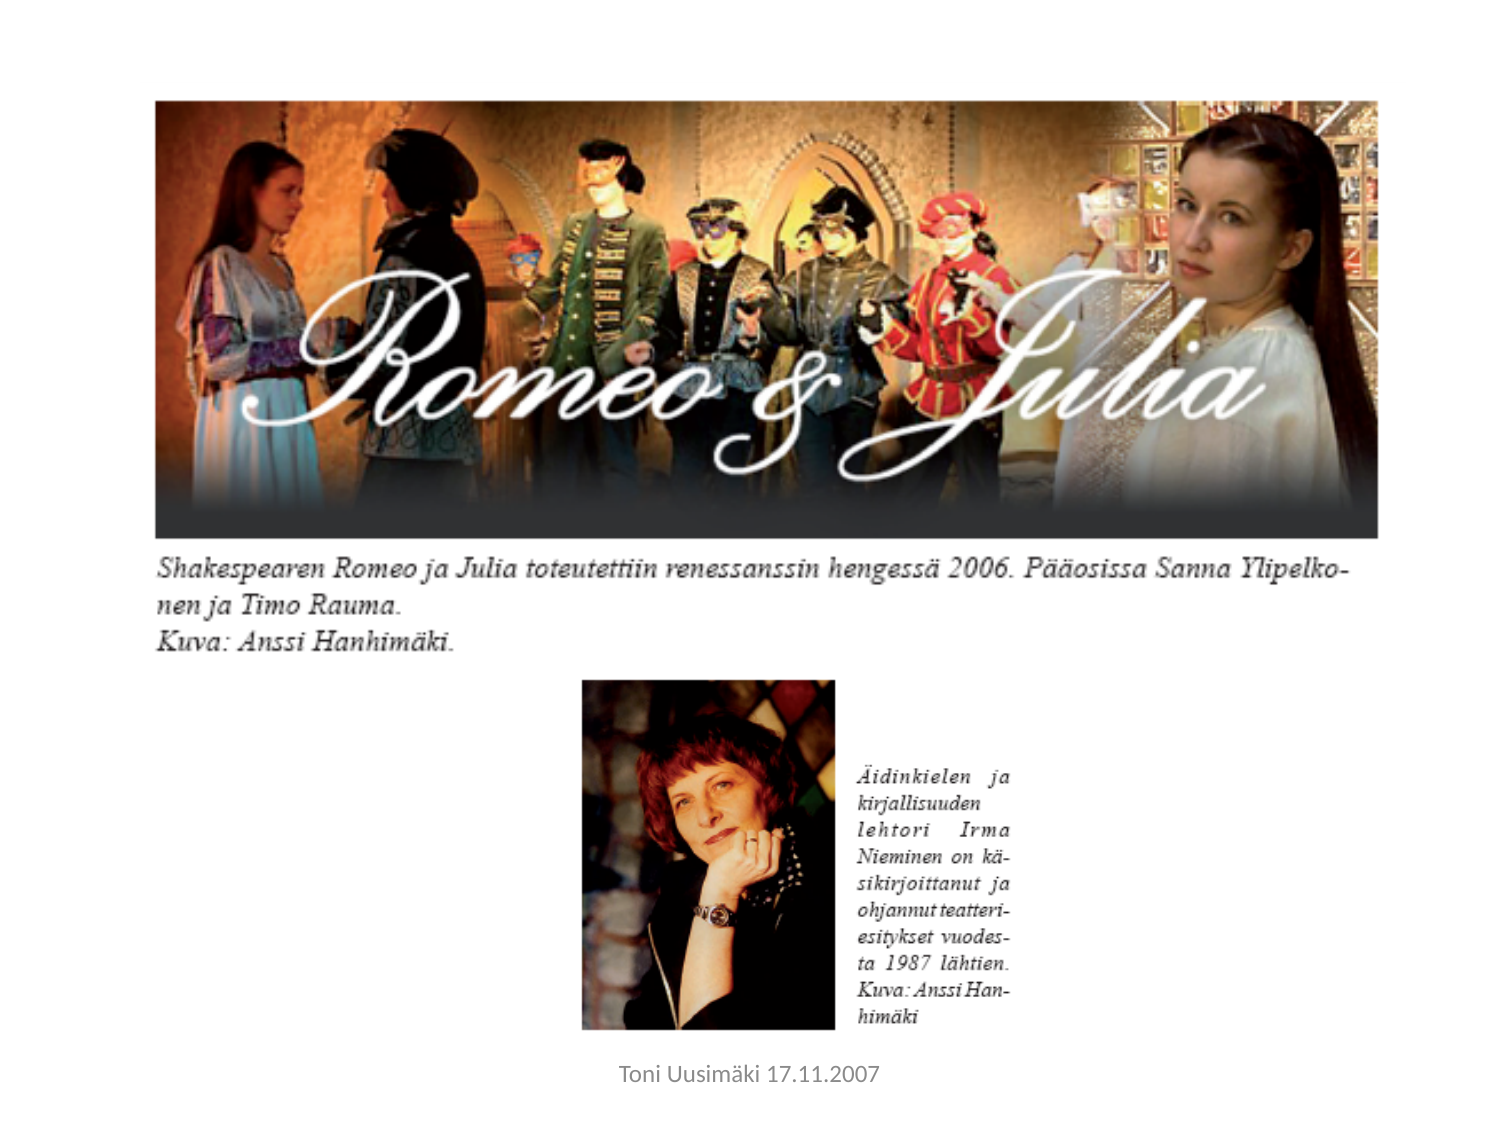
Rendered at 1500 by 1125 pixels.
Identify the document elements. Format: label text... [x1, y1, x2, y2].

picture [140, 81, 1406, 1043]
footer Toni Uusimäki 17.11.2007 [512, 1042, 988, 1103]
